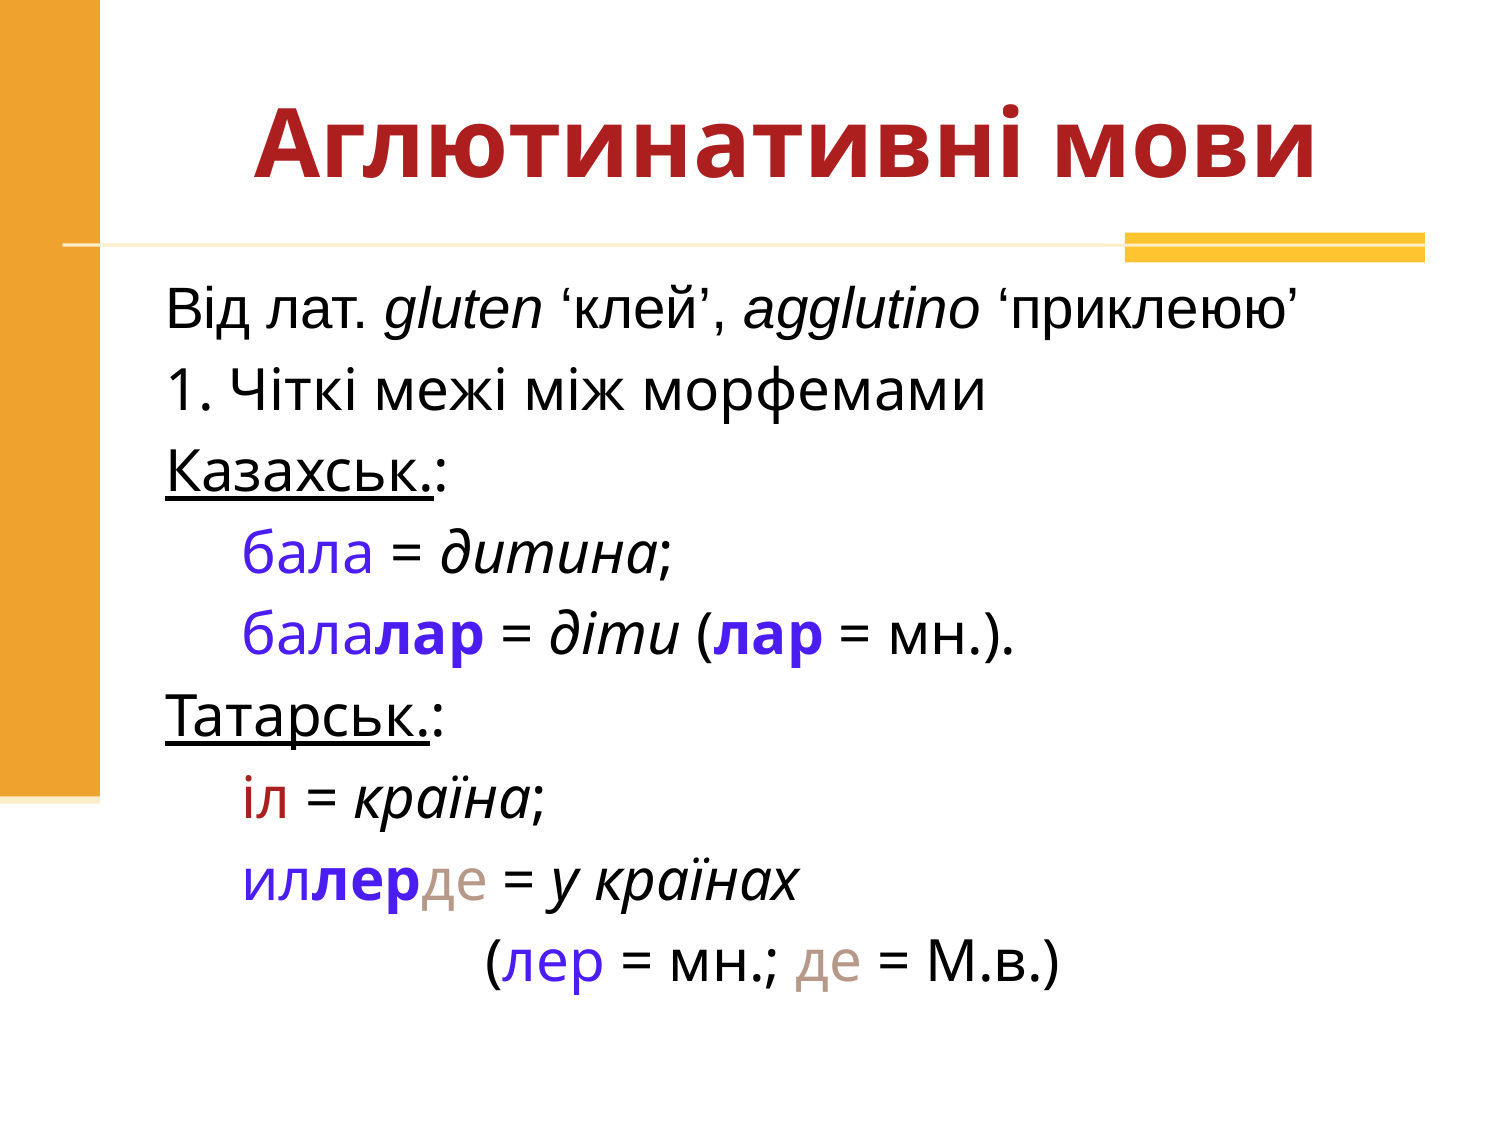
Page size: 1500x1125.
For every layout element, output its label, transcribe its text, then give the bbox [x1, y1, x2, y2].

list Від лат. gluten ‘клей’, agglutino ‘приклеюю’ 1. Чіткі межі між морфемами Казахськ.: бала = дитина; балалар = діти (лар = мн.). Татарськ.: іл = країна; иллерде = у країнах (лер = мн.; де = М.в.) [150, 262, 1425, 1006]
title Аглютинативні мови [150, 45, 1425, 234]
